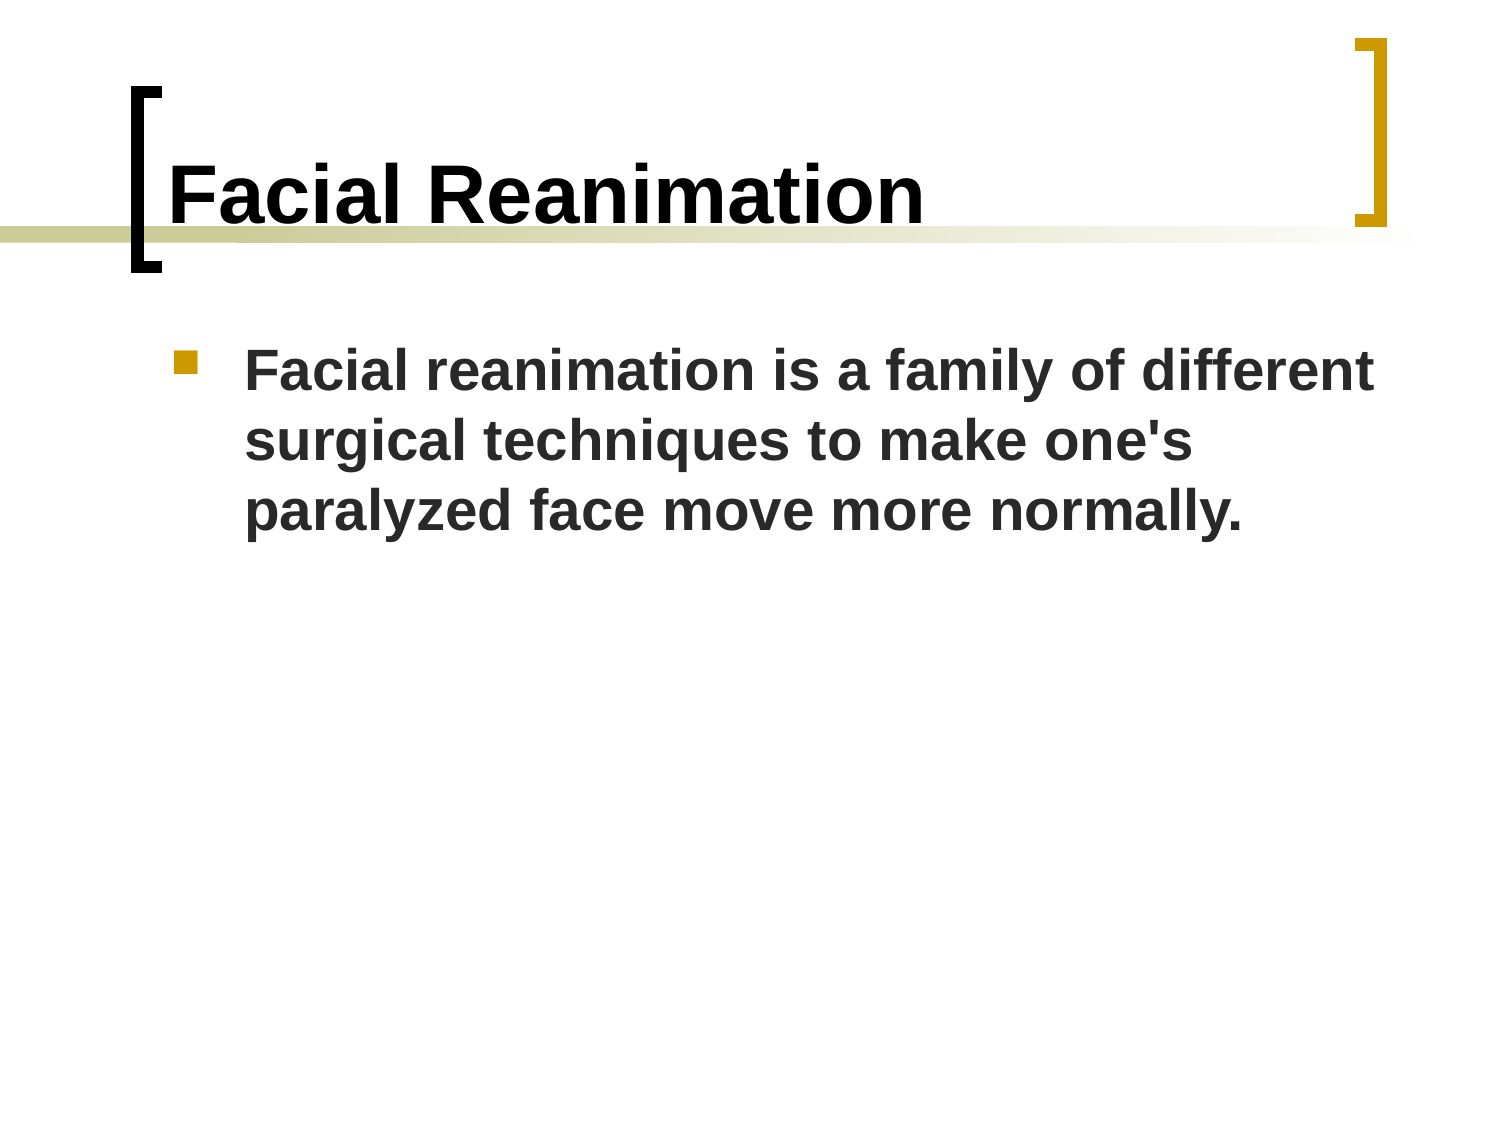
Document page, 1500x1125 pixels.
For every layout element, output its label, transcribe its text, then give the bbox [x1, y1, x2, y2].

title Facial Reanimation [152, 15, 1328, 248]
list Facial reanimation is a family of different surgical techniques to make one's paralyzed face move more normally. [155, 324, 1413, 1000]
